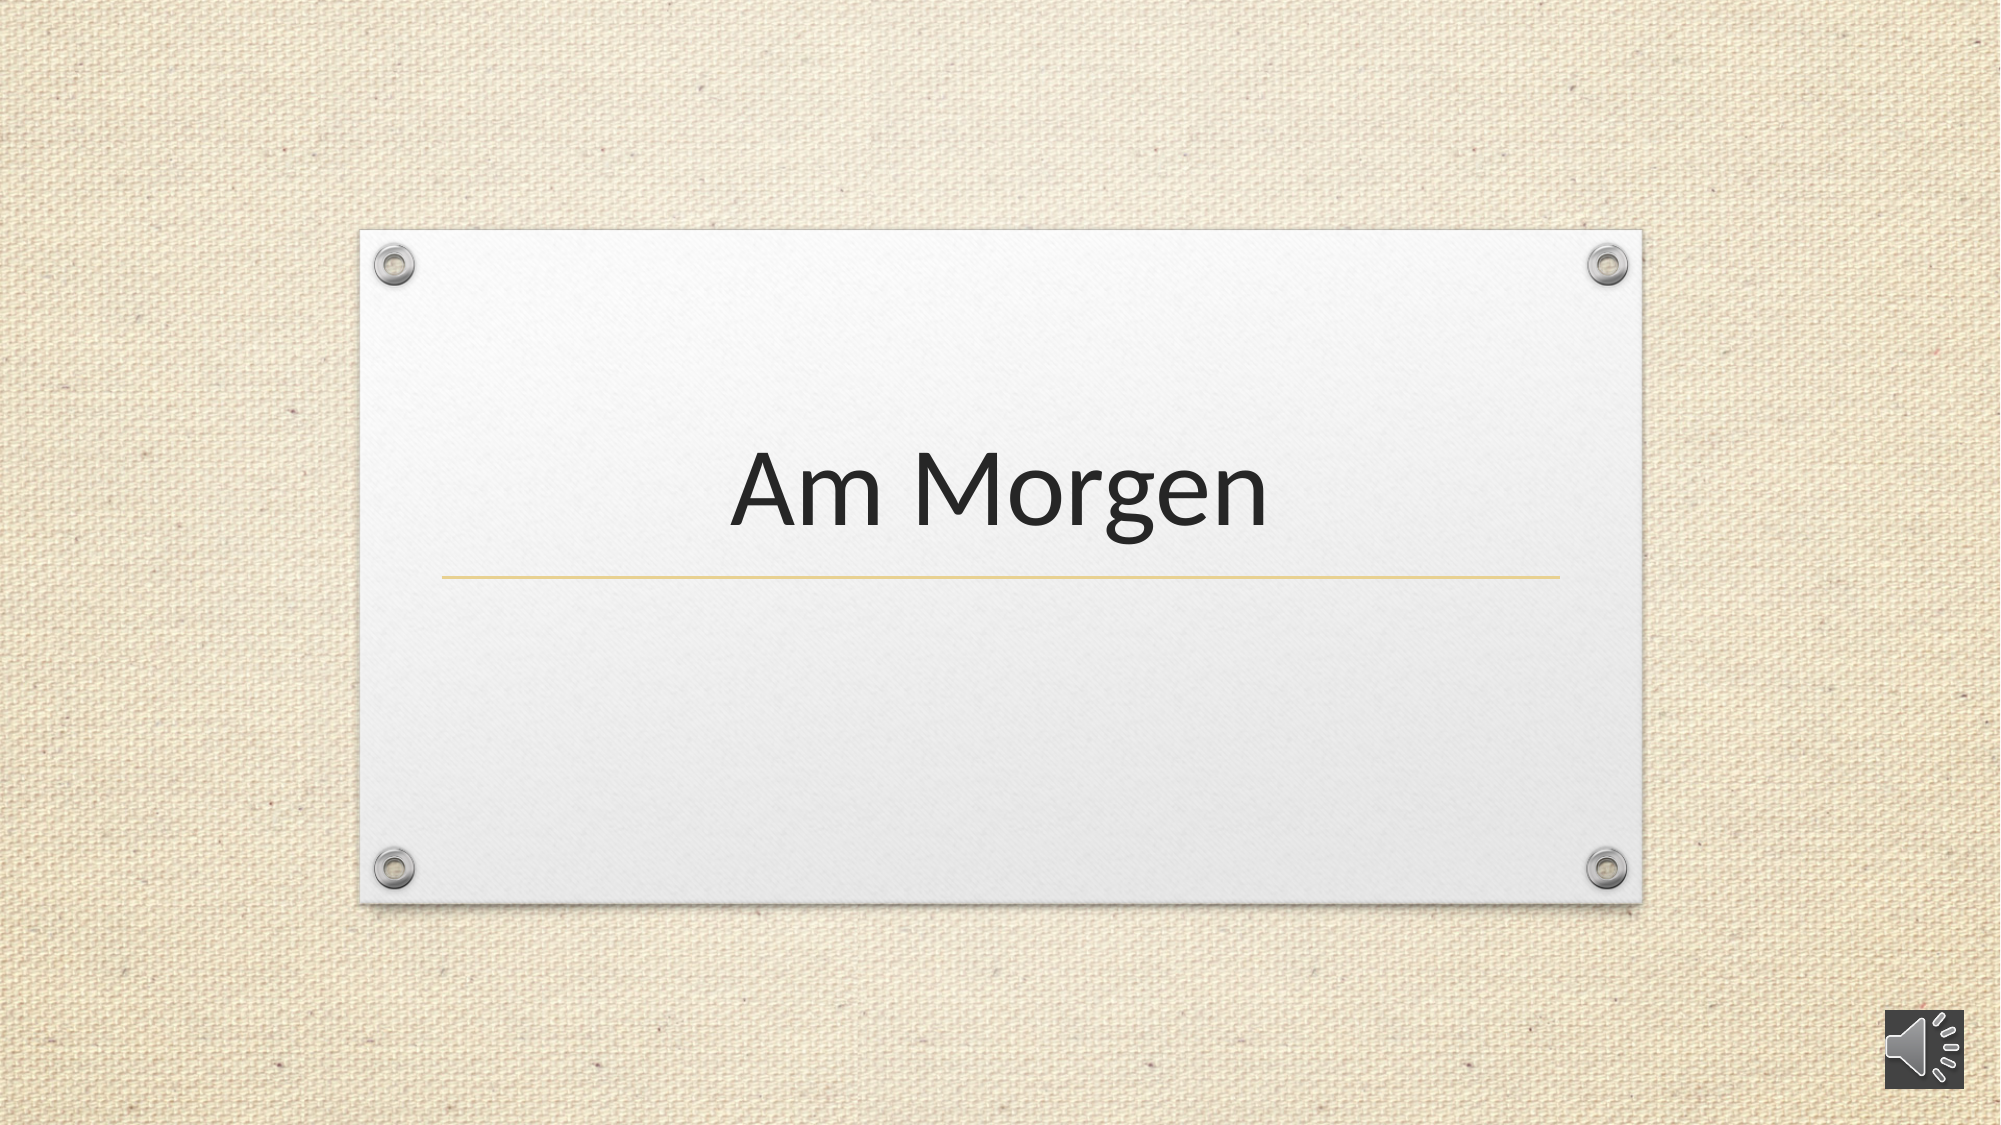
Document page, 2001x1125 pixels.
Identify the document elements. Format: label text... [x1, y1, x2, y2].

picture [0, 0, 2001, 1125]
title Am Morgen [441, 306, 1560, 556]
